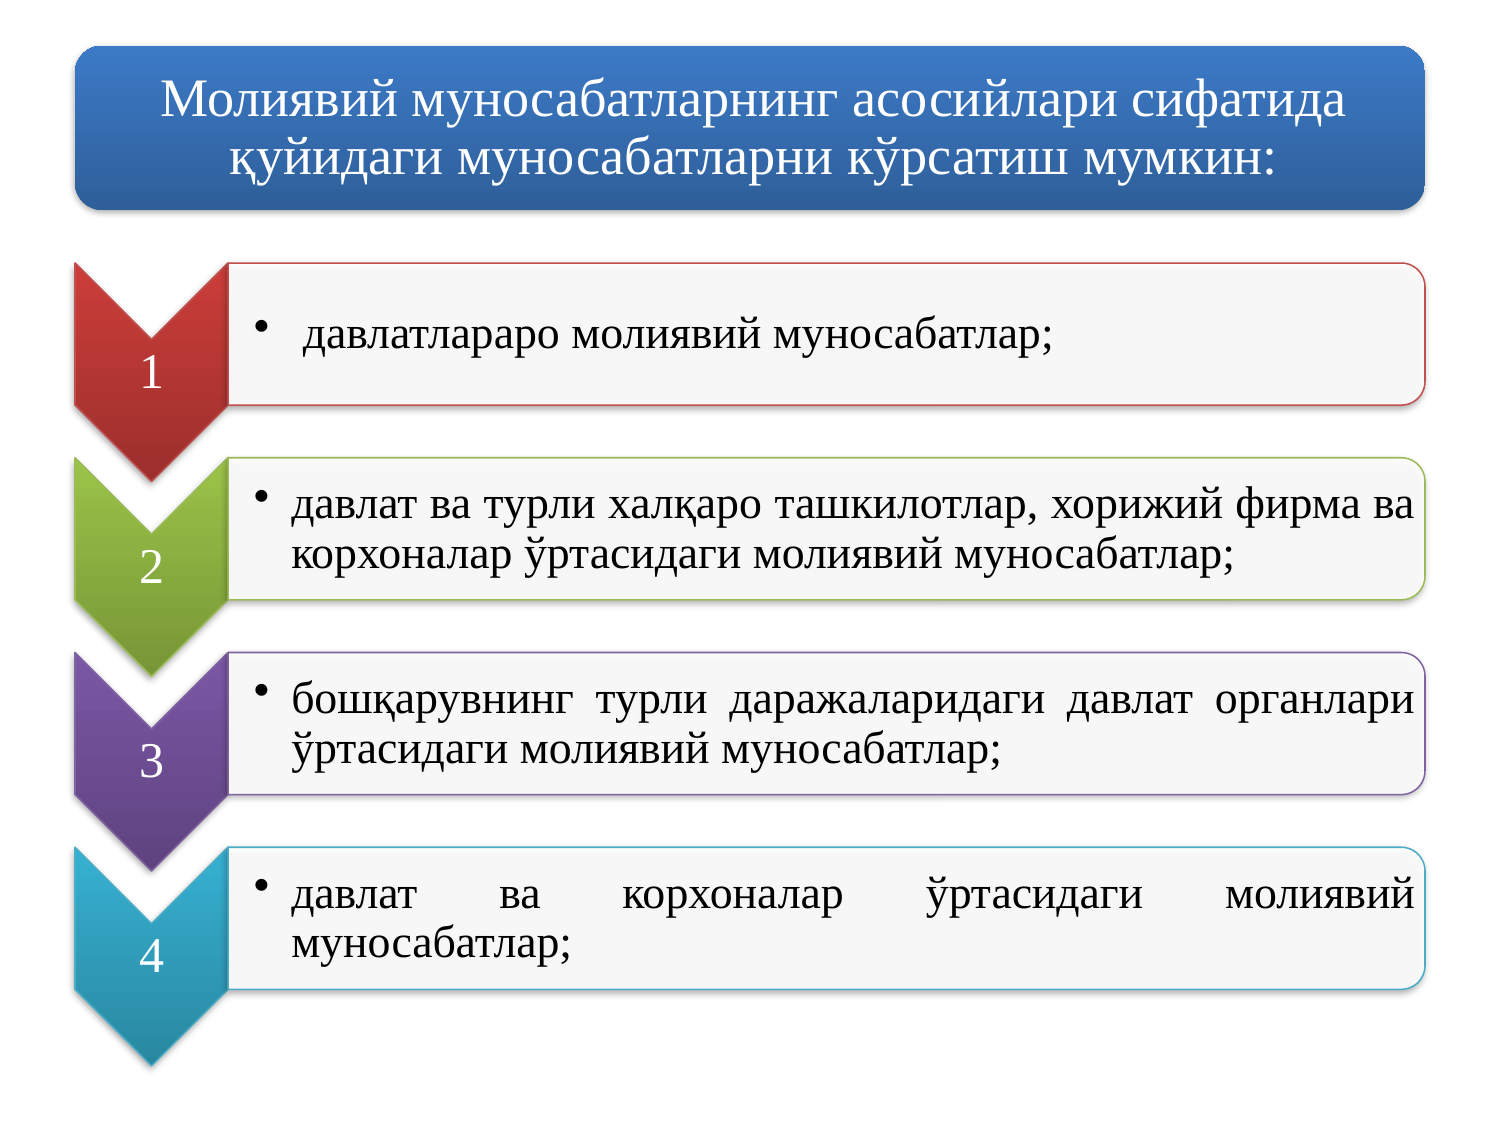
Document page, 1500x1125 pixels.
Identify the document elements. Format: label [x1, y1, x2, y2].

text_box [74, 44, 1426, 212]
list [74, 262, 1426, 1067]
